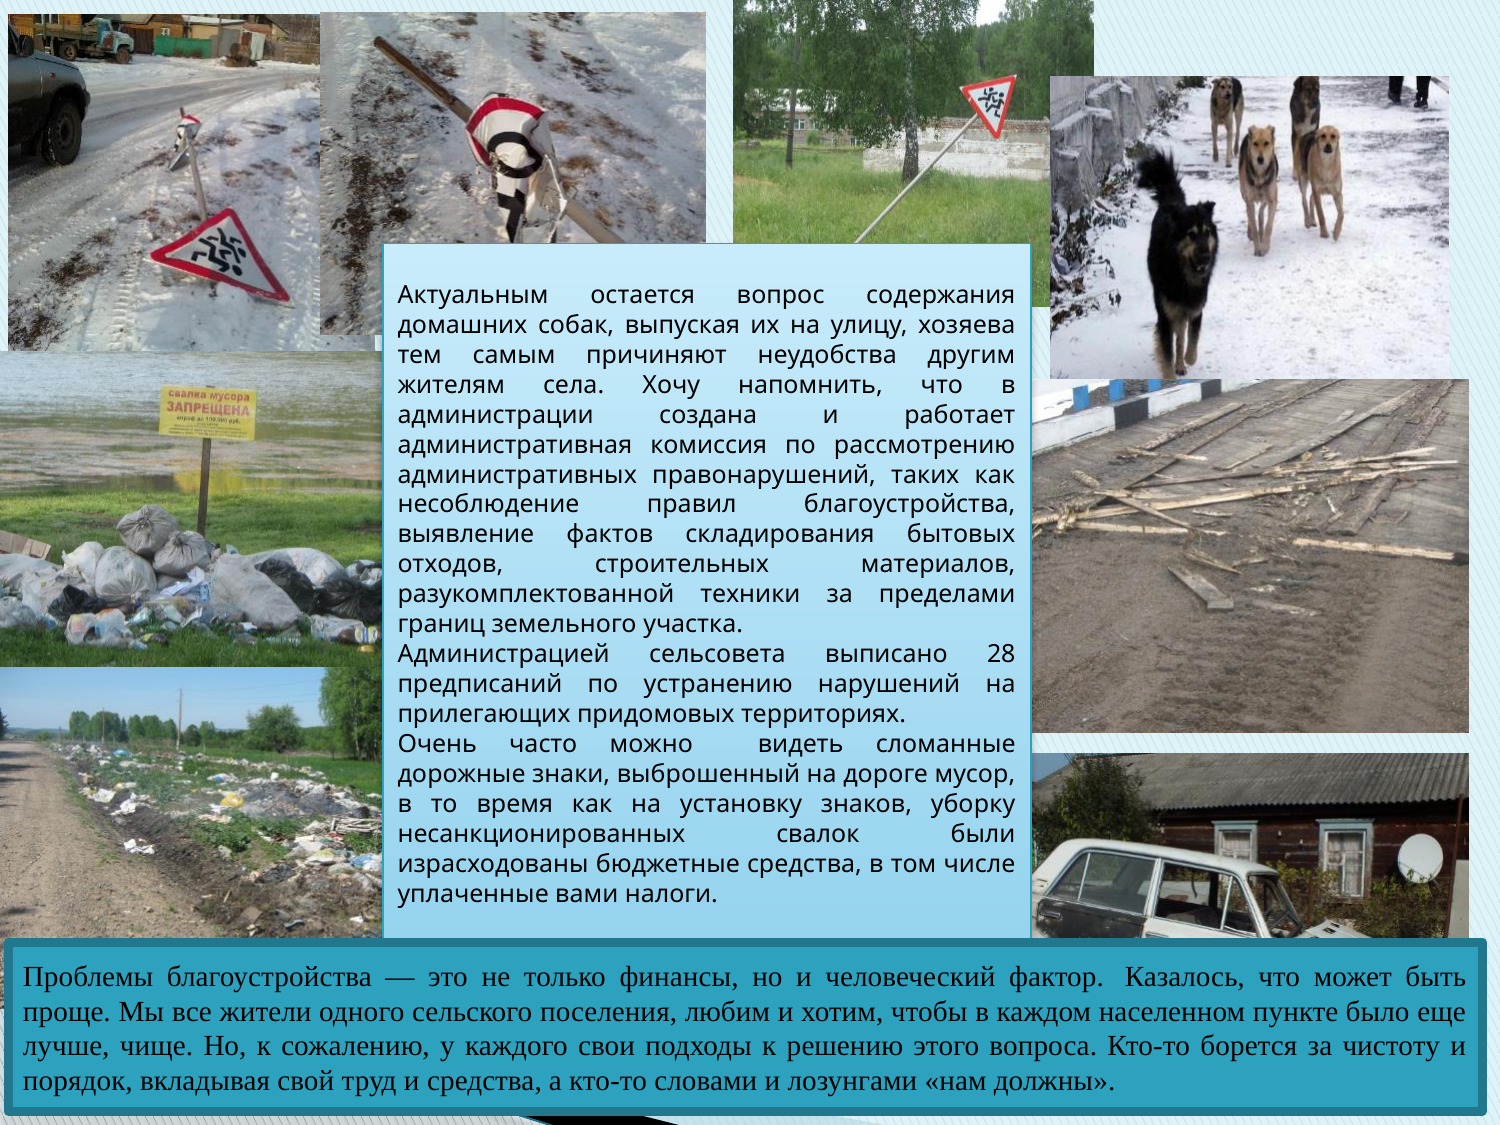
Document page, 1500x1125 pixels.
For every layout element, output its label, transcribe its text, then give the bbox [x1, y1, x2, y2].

picture [732, 0, 1469, 733]
picture [1030, 753, 1469, 1093]
text_box Проблемы благоустройства — это не только финансы, но и человеческий фактор. Казалось, что может быть проще. Мы все жители одного сельского поселения, любим и хотим, чтобы в каждом населенном пункте было еще лучше, чище. Но, к сожалению, у каждого свои подходы к решению этого вопроса. Кто-то борется за чистоту и порядок, вкладывая свой труд и средства, а кто-то словами и лозунгами «нам должны». [4, 938, 1487, 1116]
picture [0, 12, 706, 1009]
text_box Актуальным остается вопрос содержания домашних собак, выпуская их на улицу, хозяева тем самым причиняют неудобства другим жителям села. Хочу напомнить, что в администрации создана и работает административная комиссия по рассмотрению административных правонарушений, таких как несоблюдение правил благоустройства, выявление фактов складирования бытовых отходов, строительных материалов, разукомплектованной техники за пределами границ земельного участка. Администрацией сельсовета выписано 28 предписаний по устранению нарушений на прилегающих придомовых территориях. Очень часто можно видеть сломанные дорожные знаки, выброшенный на дороге мусор, в то время как на установку знаков, уборку несанкционированных свалок были израсходованы бюджетные средства, в том числе уплаченные вами налоги. [382, 243, 1032, 938]
